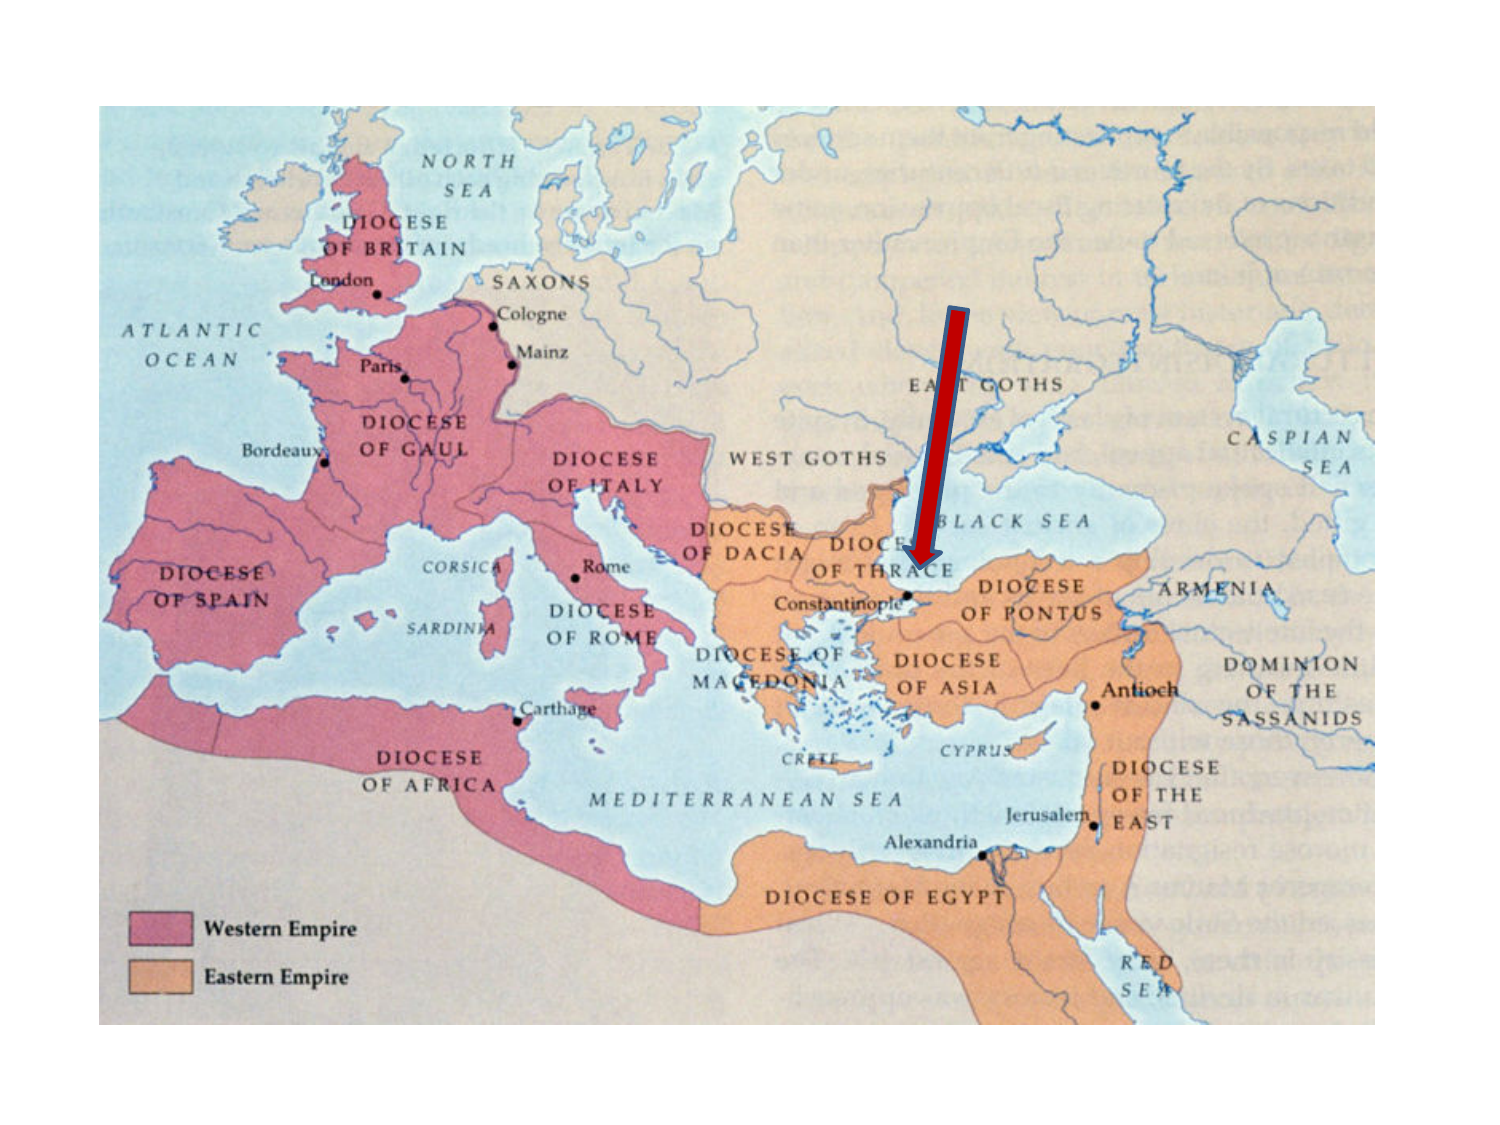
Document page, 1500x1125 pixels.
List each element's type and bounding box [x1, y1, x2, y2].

picture [99, 106, 1376, 1026]
